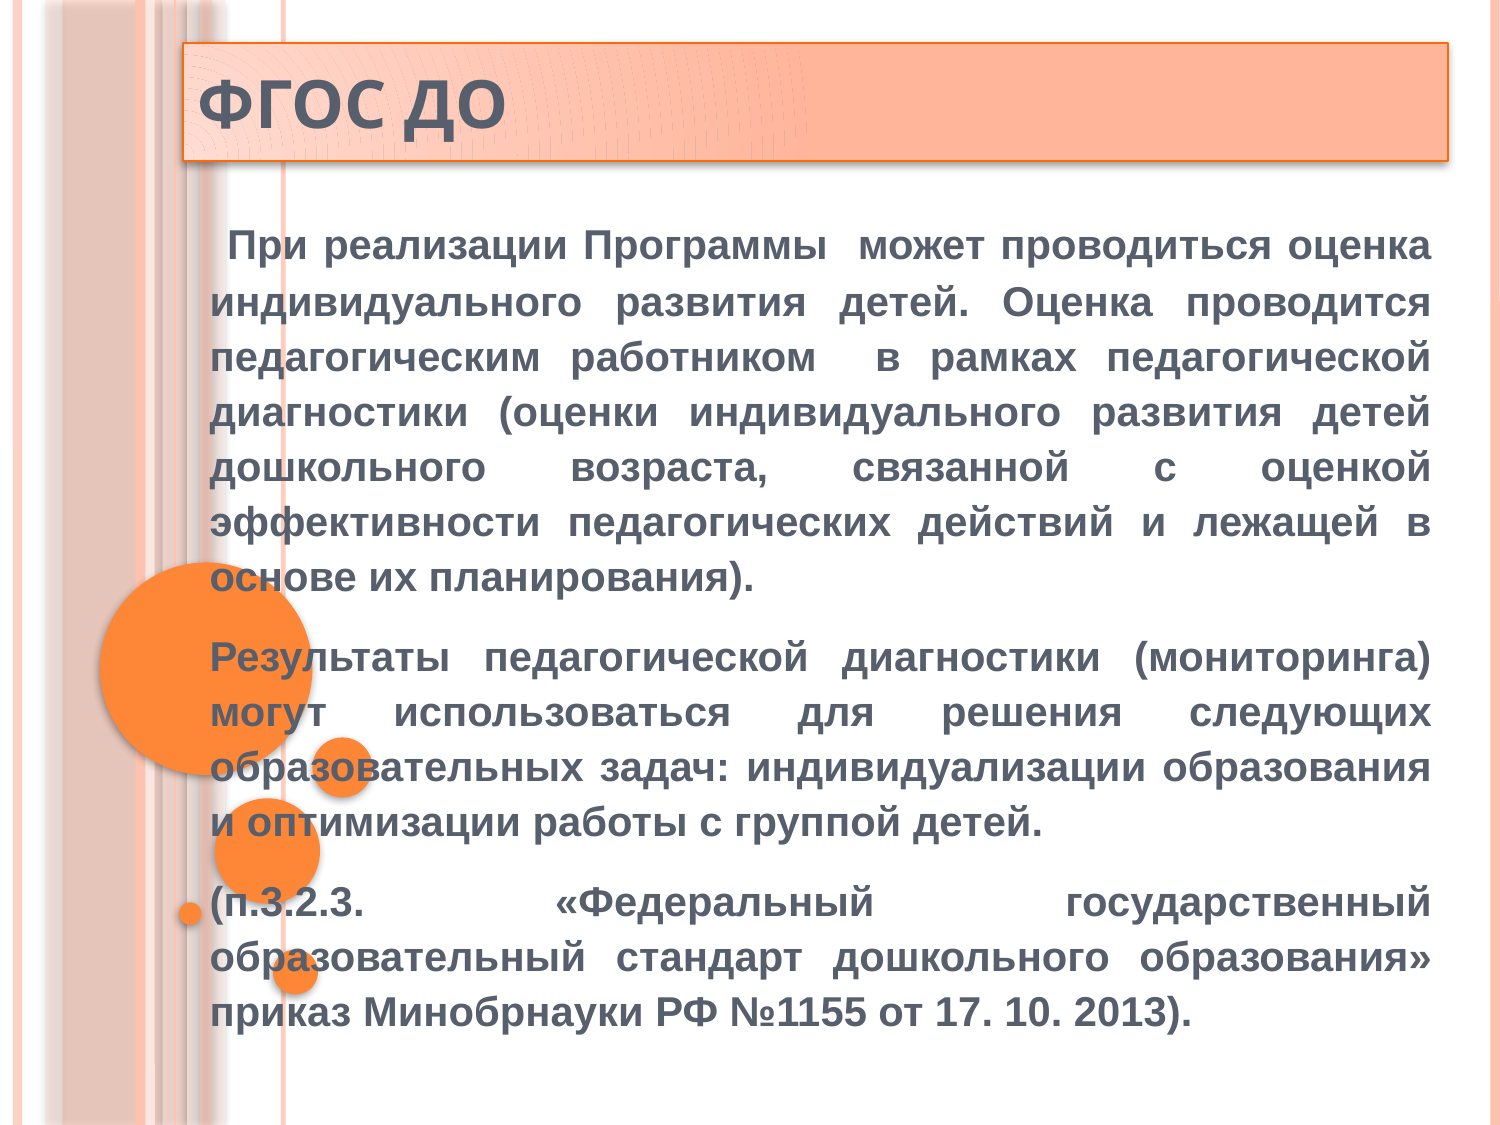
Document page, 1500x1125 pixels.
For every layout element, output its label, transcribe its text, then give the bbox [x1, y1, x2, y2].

subtitle При реализации Программы может проводиться оценка индивидуального развития детей. Оценка проводится педагогическим работником в рамках педагогической диагностики (оценки индивидуального развития детей дошкольного возраста, связанной с оценкой эффективности педагогических действий и лежащей в основе их планирования). Результаты педагогической диагностики (мониторинга) могут использоваться для решения следующих образовательных задач: индивидуализации образования и оптимизации работы с группой детей. (п.3.2.3. «Федеральный государственный образовательный стандарт дошкольного образования» приказ Минобрнауки РФ №1155 от 17. 10. 2013). [194, 196, 1447, 1087]
text_box ФГОС ДО [182, 42, 1449, 162]
